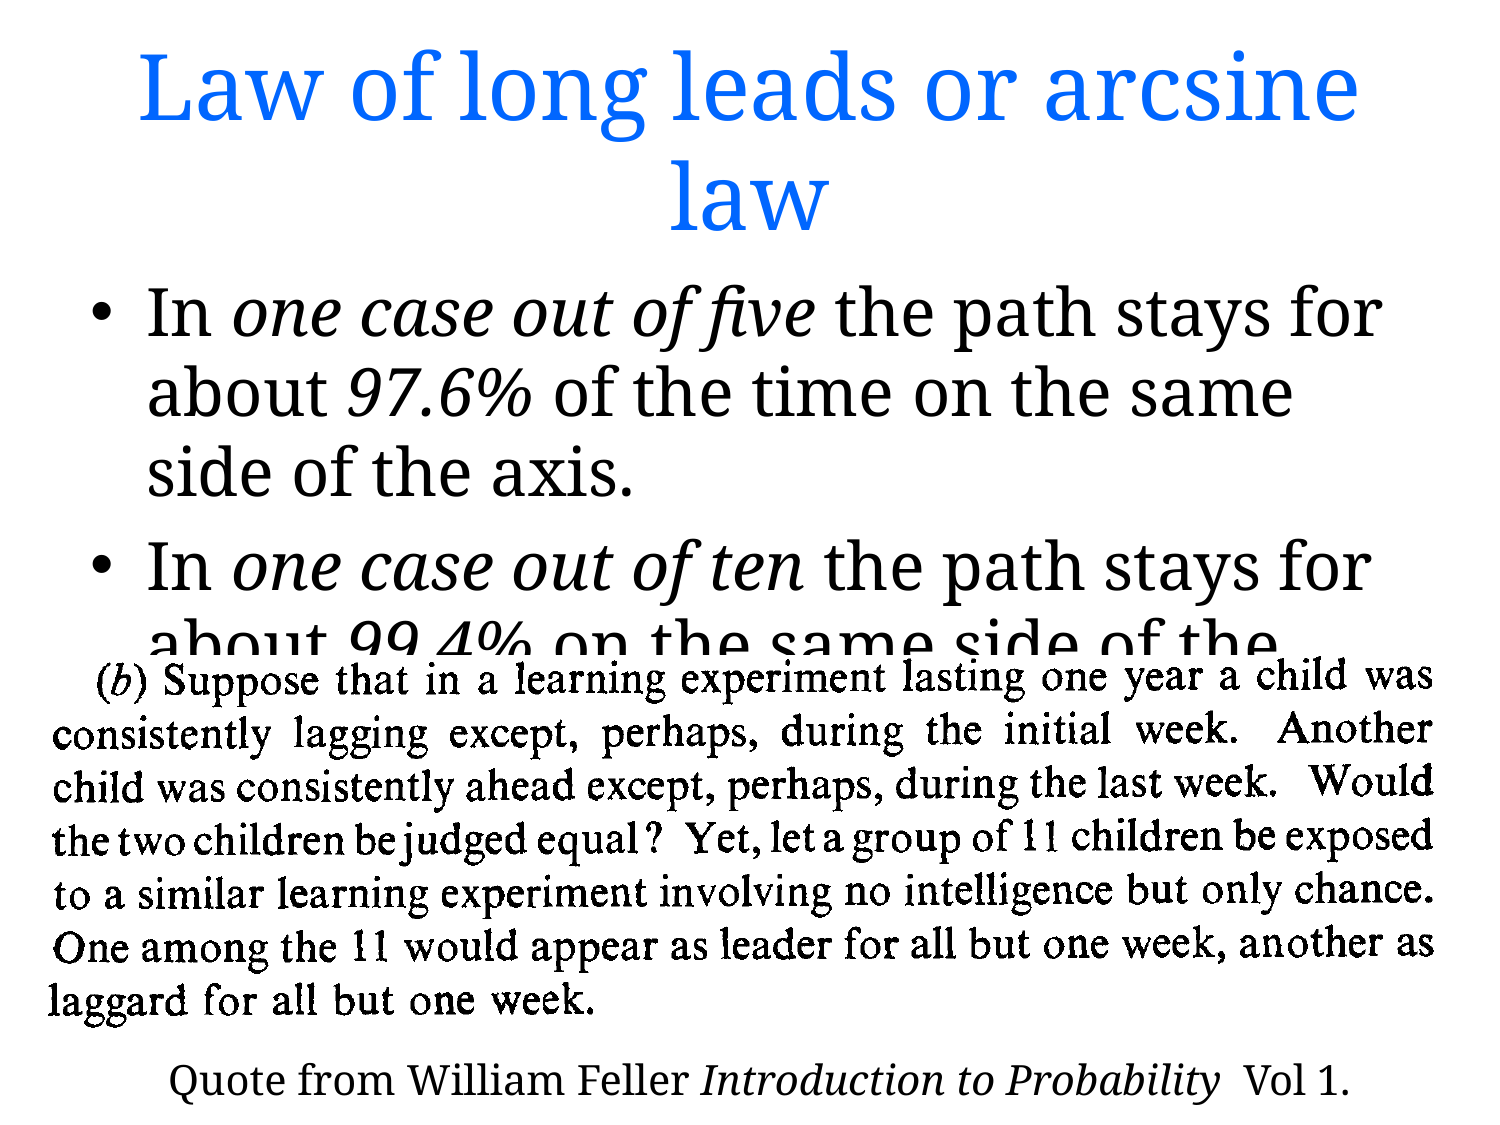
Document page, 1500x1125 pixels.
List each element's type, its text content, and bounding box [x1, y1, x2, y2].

title Law of long leads or arcsine law [75, 45, 1425, 233]
list In one case out of five the path stays for about 97.6% of the time on the same side of the axis. In one case out of ten the path stays for about 99.4% on the same side of the axis. [75, 262, 1425, 610]
picture [0, 655, 1500, 1047]
text_box Quote from William Feller Introduction to Probability Vol 1. [153, 1055, 1366, 1112]
